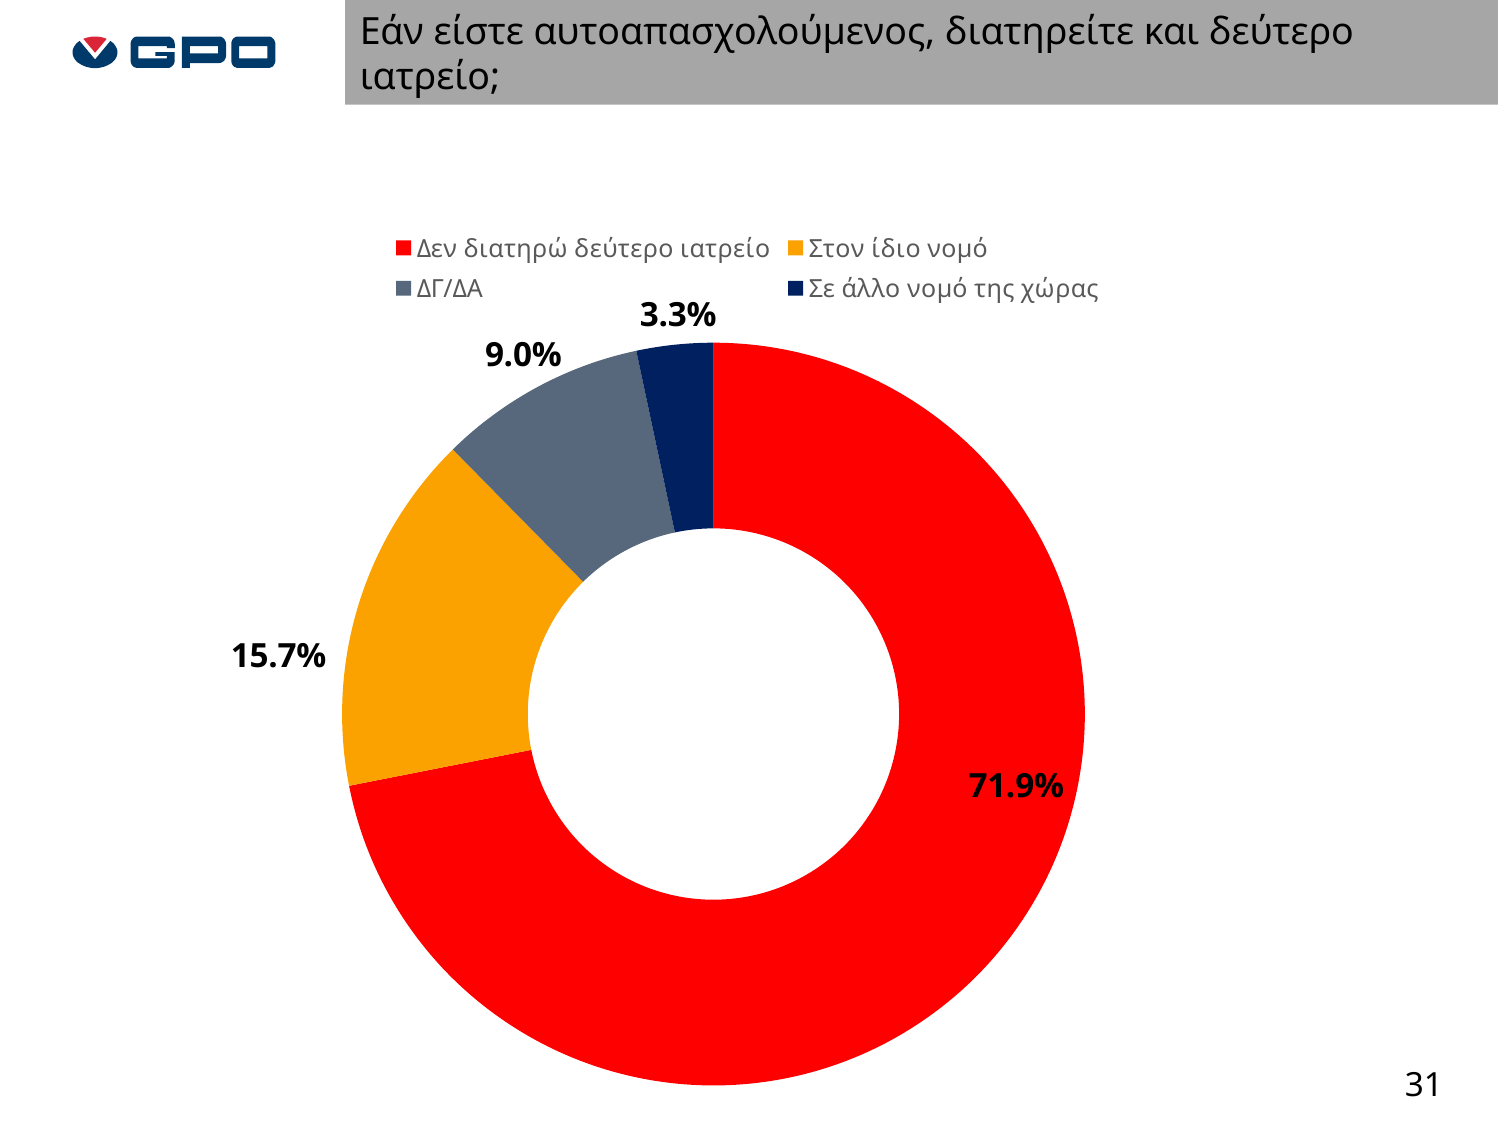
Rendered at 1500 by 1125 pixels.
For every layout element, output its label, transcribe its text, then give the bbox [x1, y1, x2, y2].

chart [0, 213, 1498, 1125]
text_box Εάν είστε αυτοαπασχολούμενος, διατηρείτε και δεύτερο ιατρείο; [345, 0, 1498, 105]
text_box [72, 36, 276, 68]
